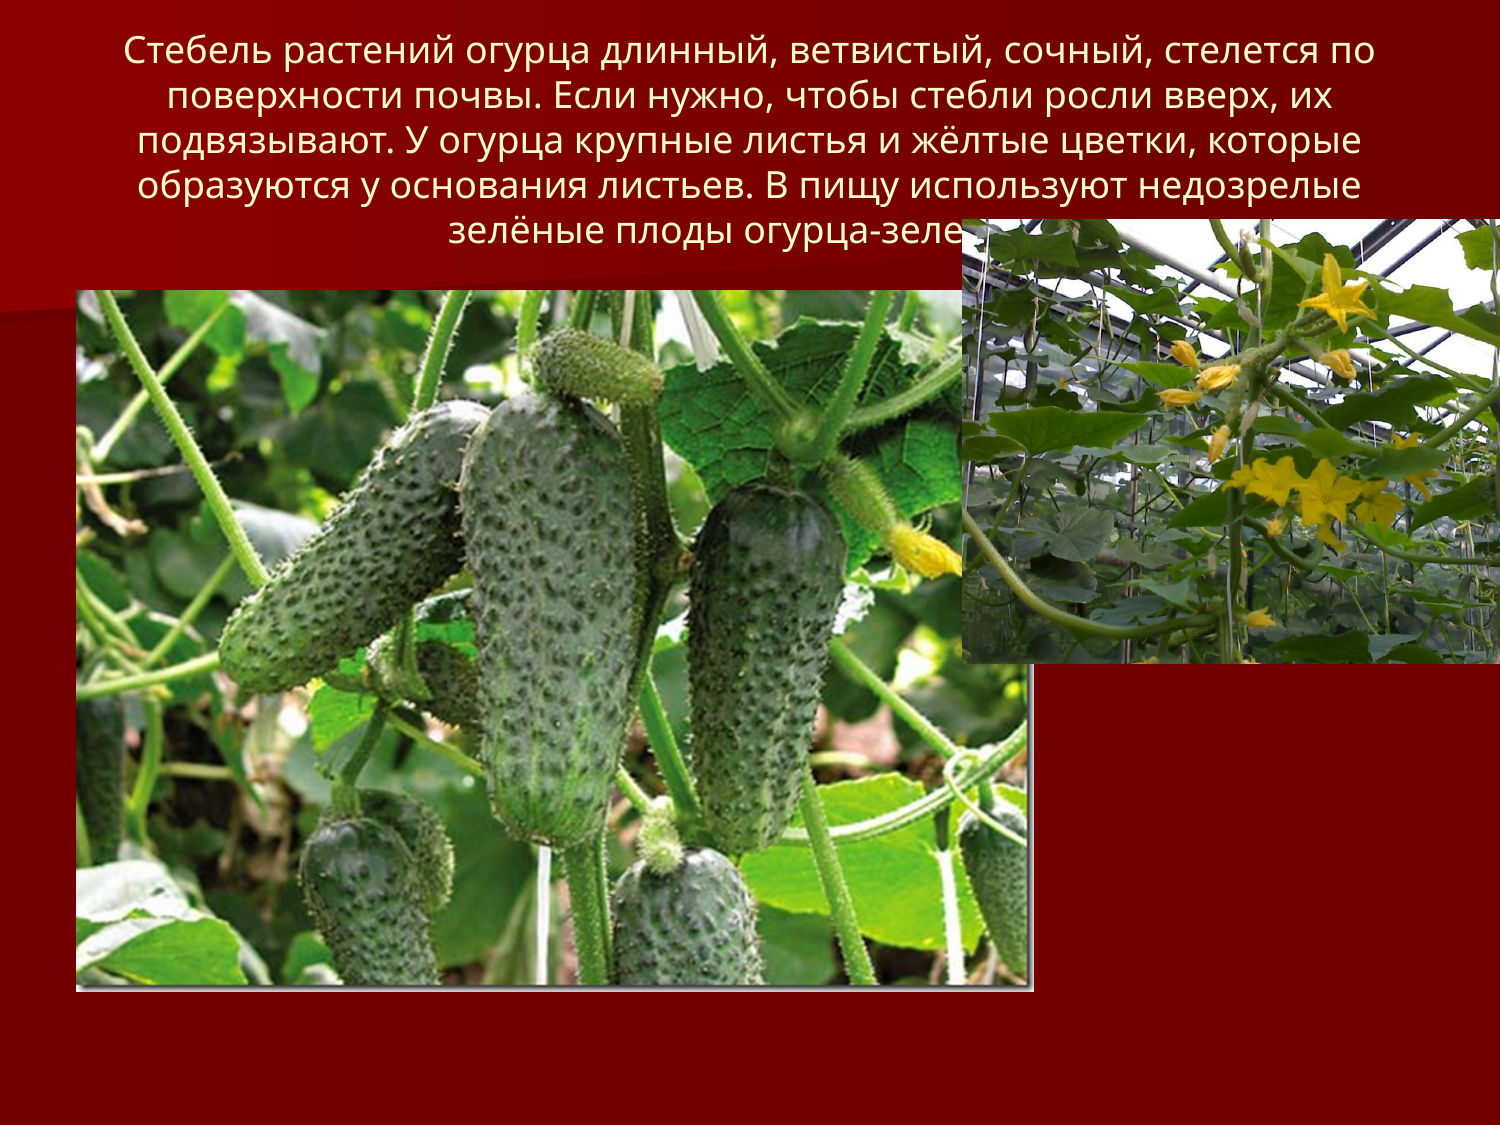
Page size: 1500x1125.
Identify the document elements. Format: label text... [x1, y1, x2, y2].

picture [76, 219, 1500, 992]
title Стебель растений огурца длинный, ветвистый, сочный, стелется по поверхности почвы. Если нужно, чтобы стебли росли вверх, их подвязывают. У огурца крупные листья и жёлтые цветки, которые образуются у основания листьев. В пищу используют недозрелые зелёные плоды огурца-зеленцы. [75, 45, 1425, 233]
